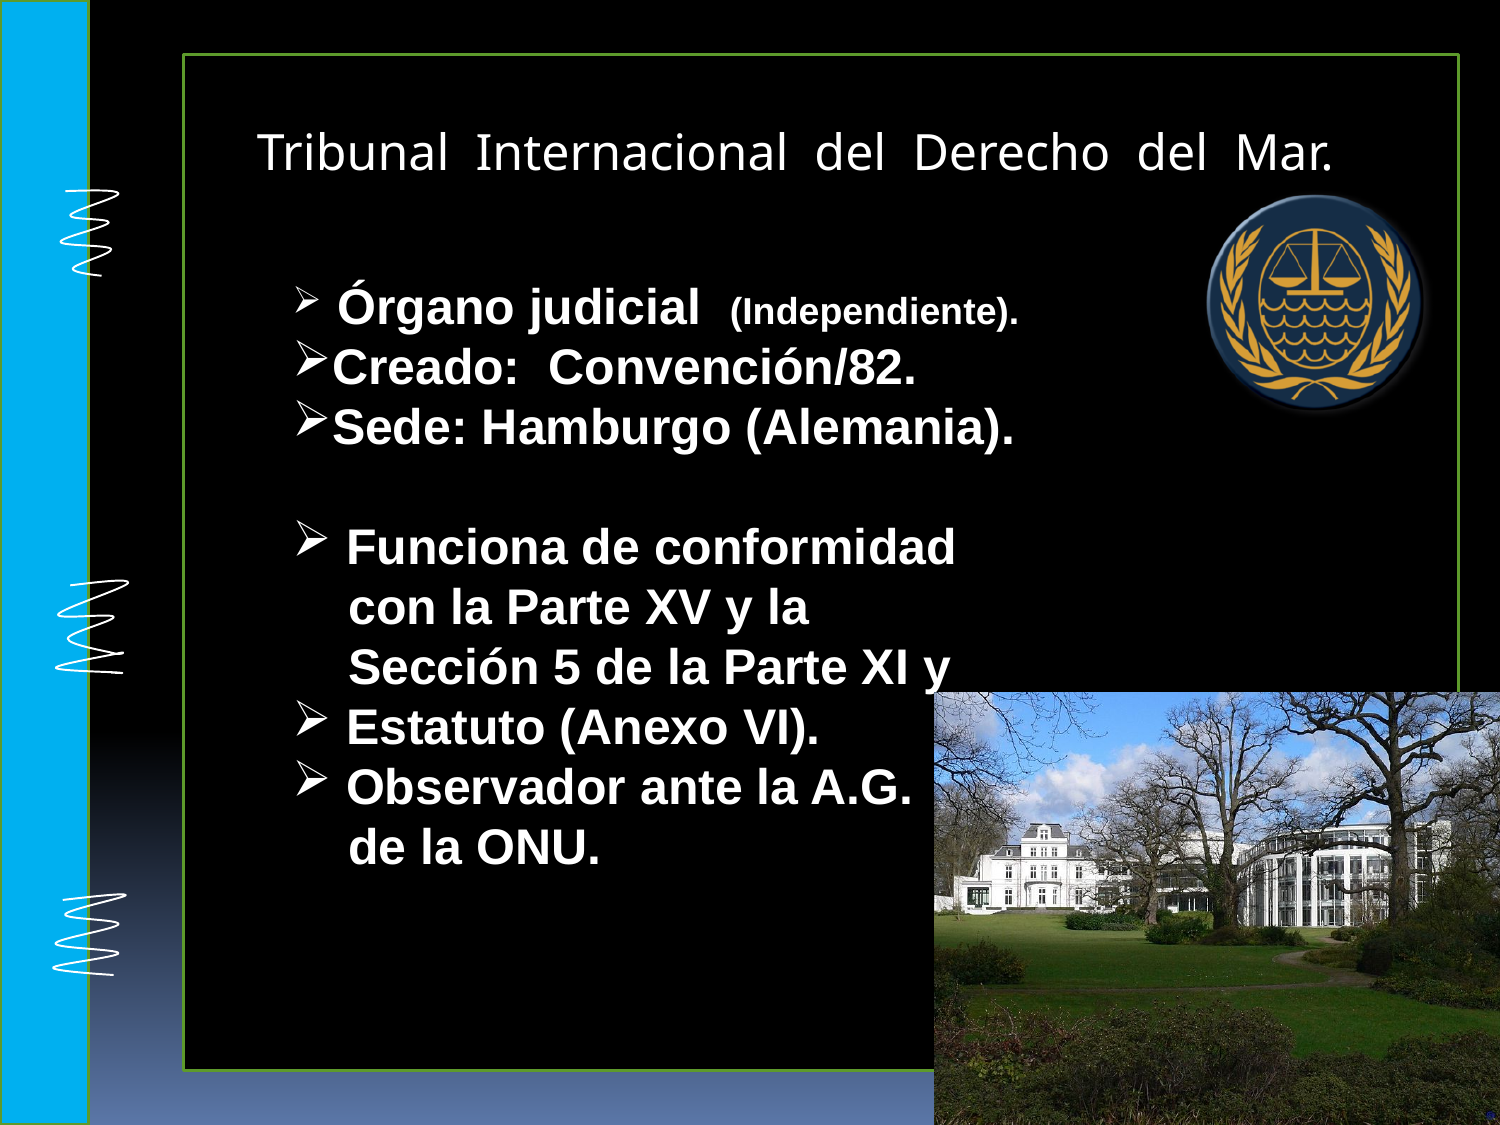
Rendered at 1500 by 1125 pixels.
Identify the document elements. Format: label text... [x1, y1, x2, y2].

text_box [59, 189, 120, 277]
text_box [52, 893, 127, 976]
picture [1198, 184, 1436, 421]
text_box Tribunal Internacional del Derecho del Mar. [242, 113, 1388, 189]
text_box [55, 579, 130, 675]
text_box [0, 0, 90, 1125]
picture [934, 691, 1500, 1125]
text_box [182, 53, 1460, 1072]
text_box Órgano judicial (Independiente). Creado: Convención/82. Sede: Hamburgo (Alemania). Funciona de conformidad con la Parte XV y la Sección 5 de la Parte XI y Estatuto (Anexo VI). Observador ante la A.G. de la ONU. [277, 267, 1078, 942]
